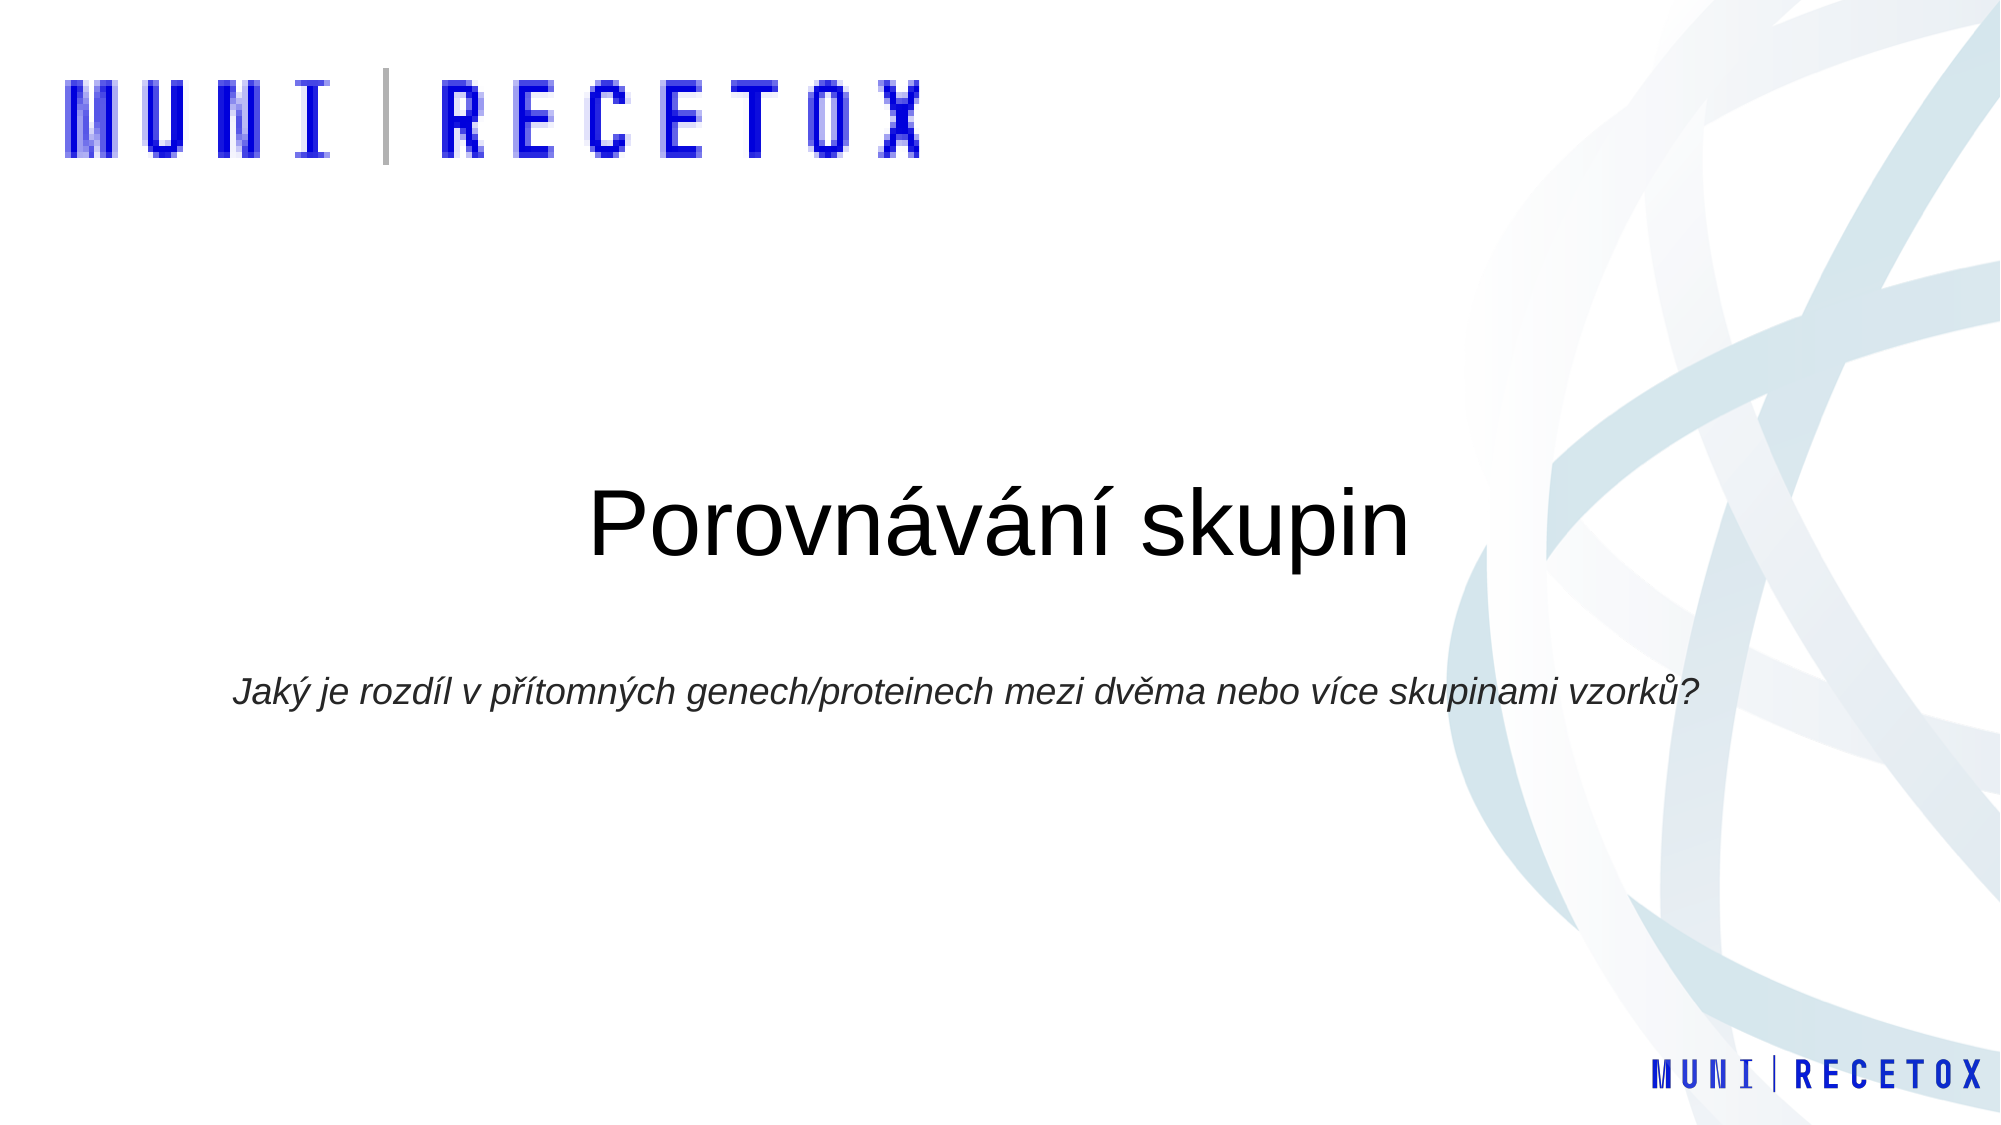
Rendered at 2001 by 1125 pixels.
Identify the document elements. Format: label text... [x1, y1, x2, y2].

subtitle Jaký je rozdíl v přítomných genech/proteinech mezi dvěma nebo více skupinami vzorků? [232, 672, 1893, 944]
picture [1620, 1029, 2001, 1116]
title Porovnávání skupin [249, 184, 1750, 576]
